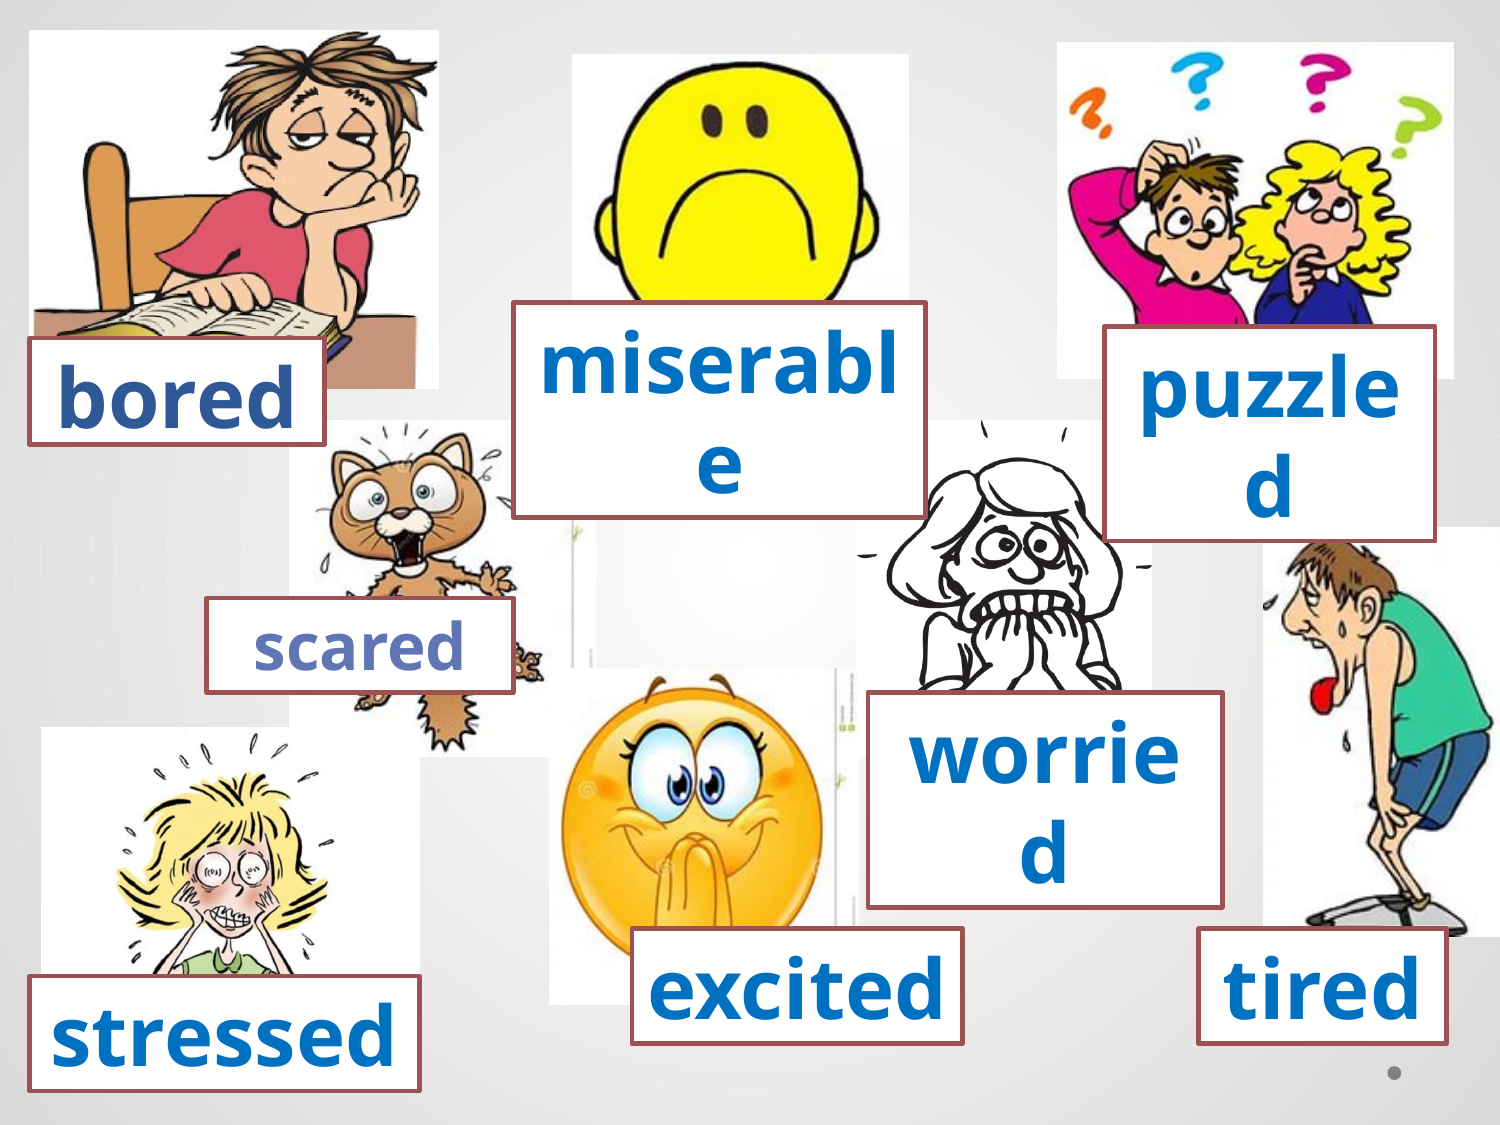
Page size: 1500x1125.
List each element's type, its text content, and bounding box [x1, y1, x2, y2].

text_box scared [204, 596, 283, 695]
picture [1263, 526, 1500, 937]
text_box bored [27, 397, 327, 447]
text_box puzzled [1102, 388, 1437, 543]
picture [41, 420, 1152, 1012]
picture [572, 54, 910, 391]
text_box tired [1196, 926, 1449, 1046]
text_box excited [630, 926, 965, 1046]
text_box miserable [511, 300, 928, 520]
picture [29, 30, 439, 390]
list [1056, 42, 1455, 379]
text_box stressed [27, 974, 422, 1093]
text_box worried [866, 690, 1225, 910]
